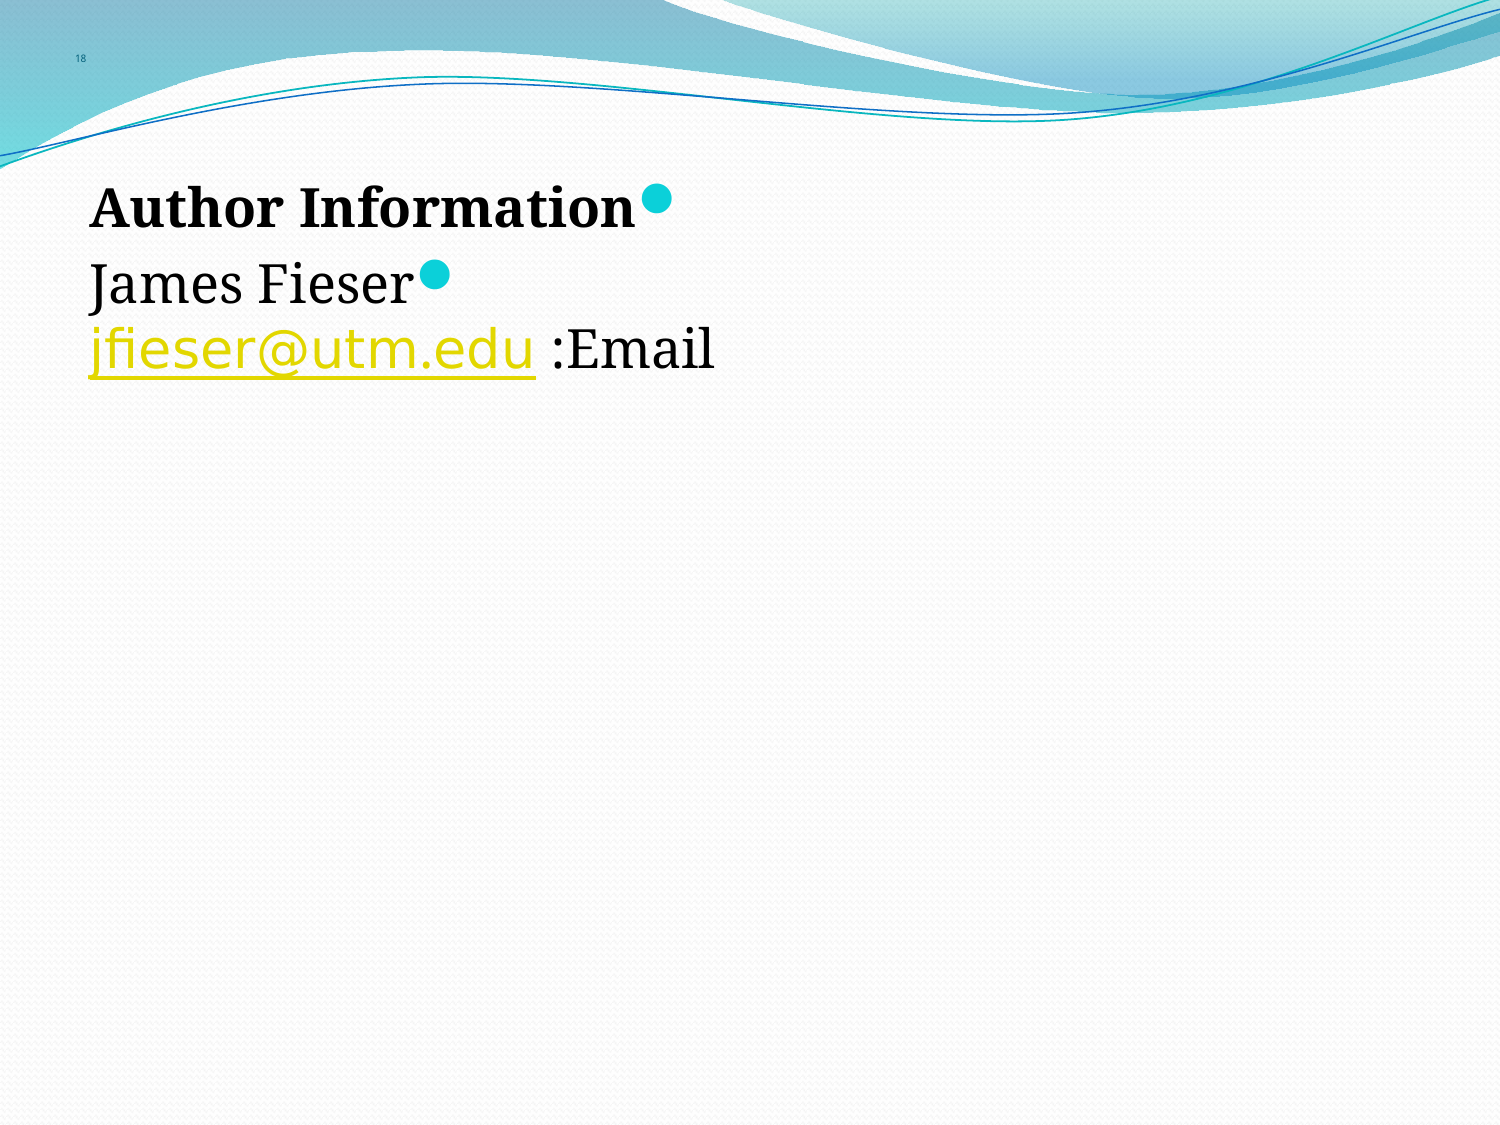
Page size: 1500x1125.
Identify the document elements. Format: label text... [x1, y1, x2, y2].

title 18 [75, 45, 1425, 67]
list Author Information James Fieser Email: jfieser@utm.edu [75, 90, 1425, 1005]
